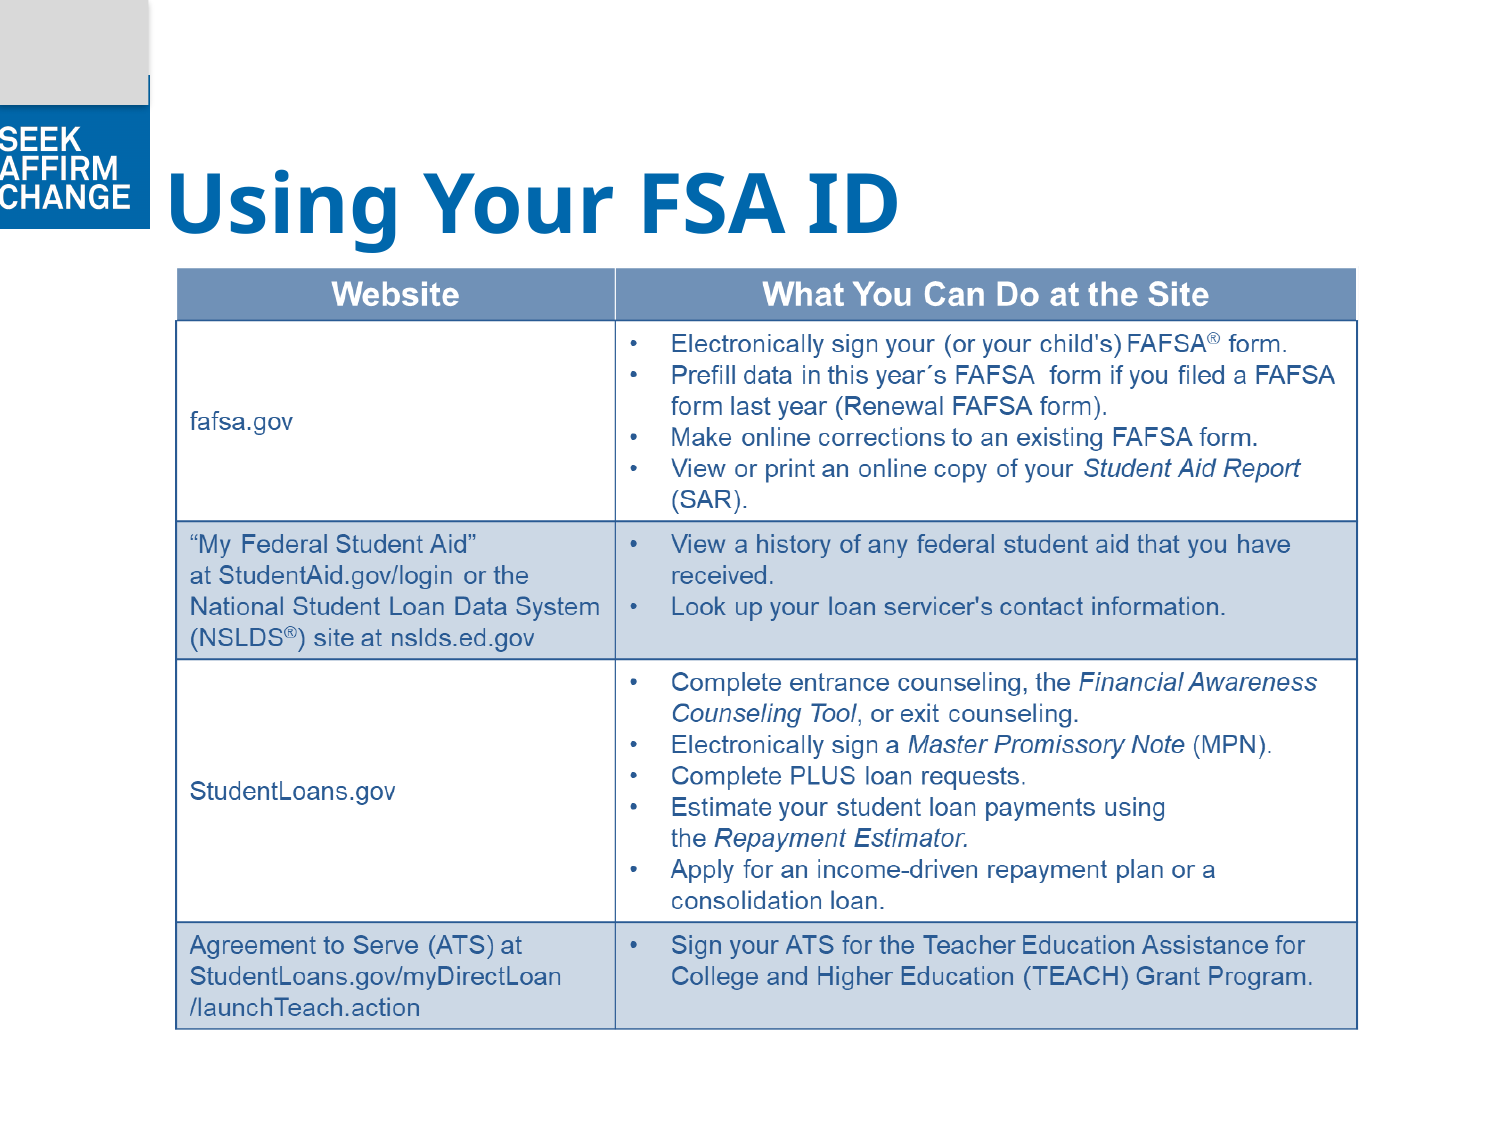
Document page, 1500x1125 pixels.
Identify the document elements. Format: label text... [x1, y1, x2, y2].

picture [174, 262, 1359, 1038]
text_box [0, 0, 151, 229]
text_box Using Your FSA ID [150, 142, 1498, 258]
